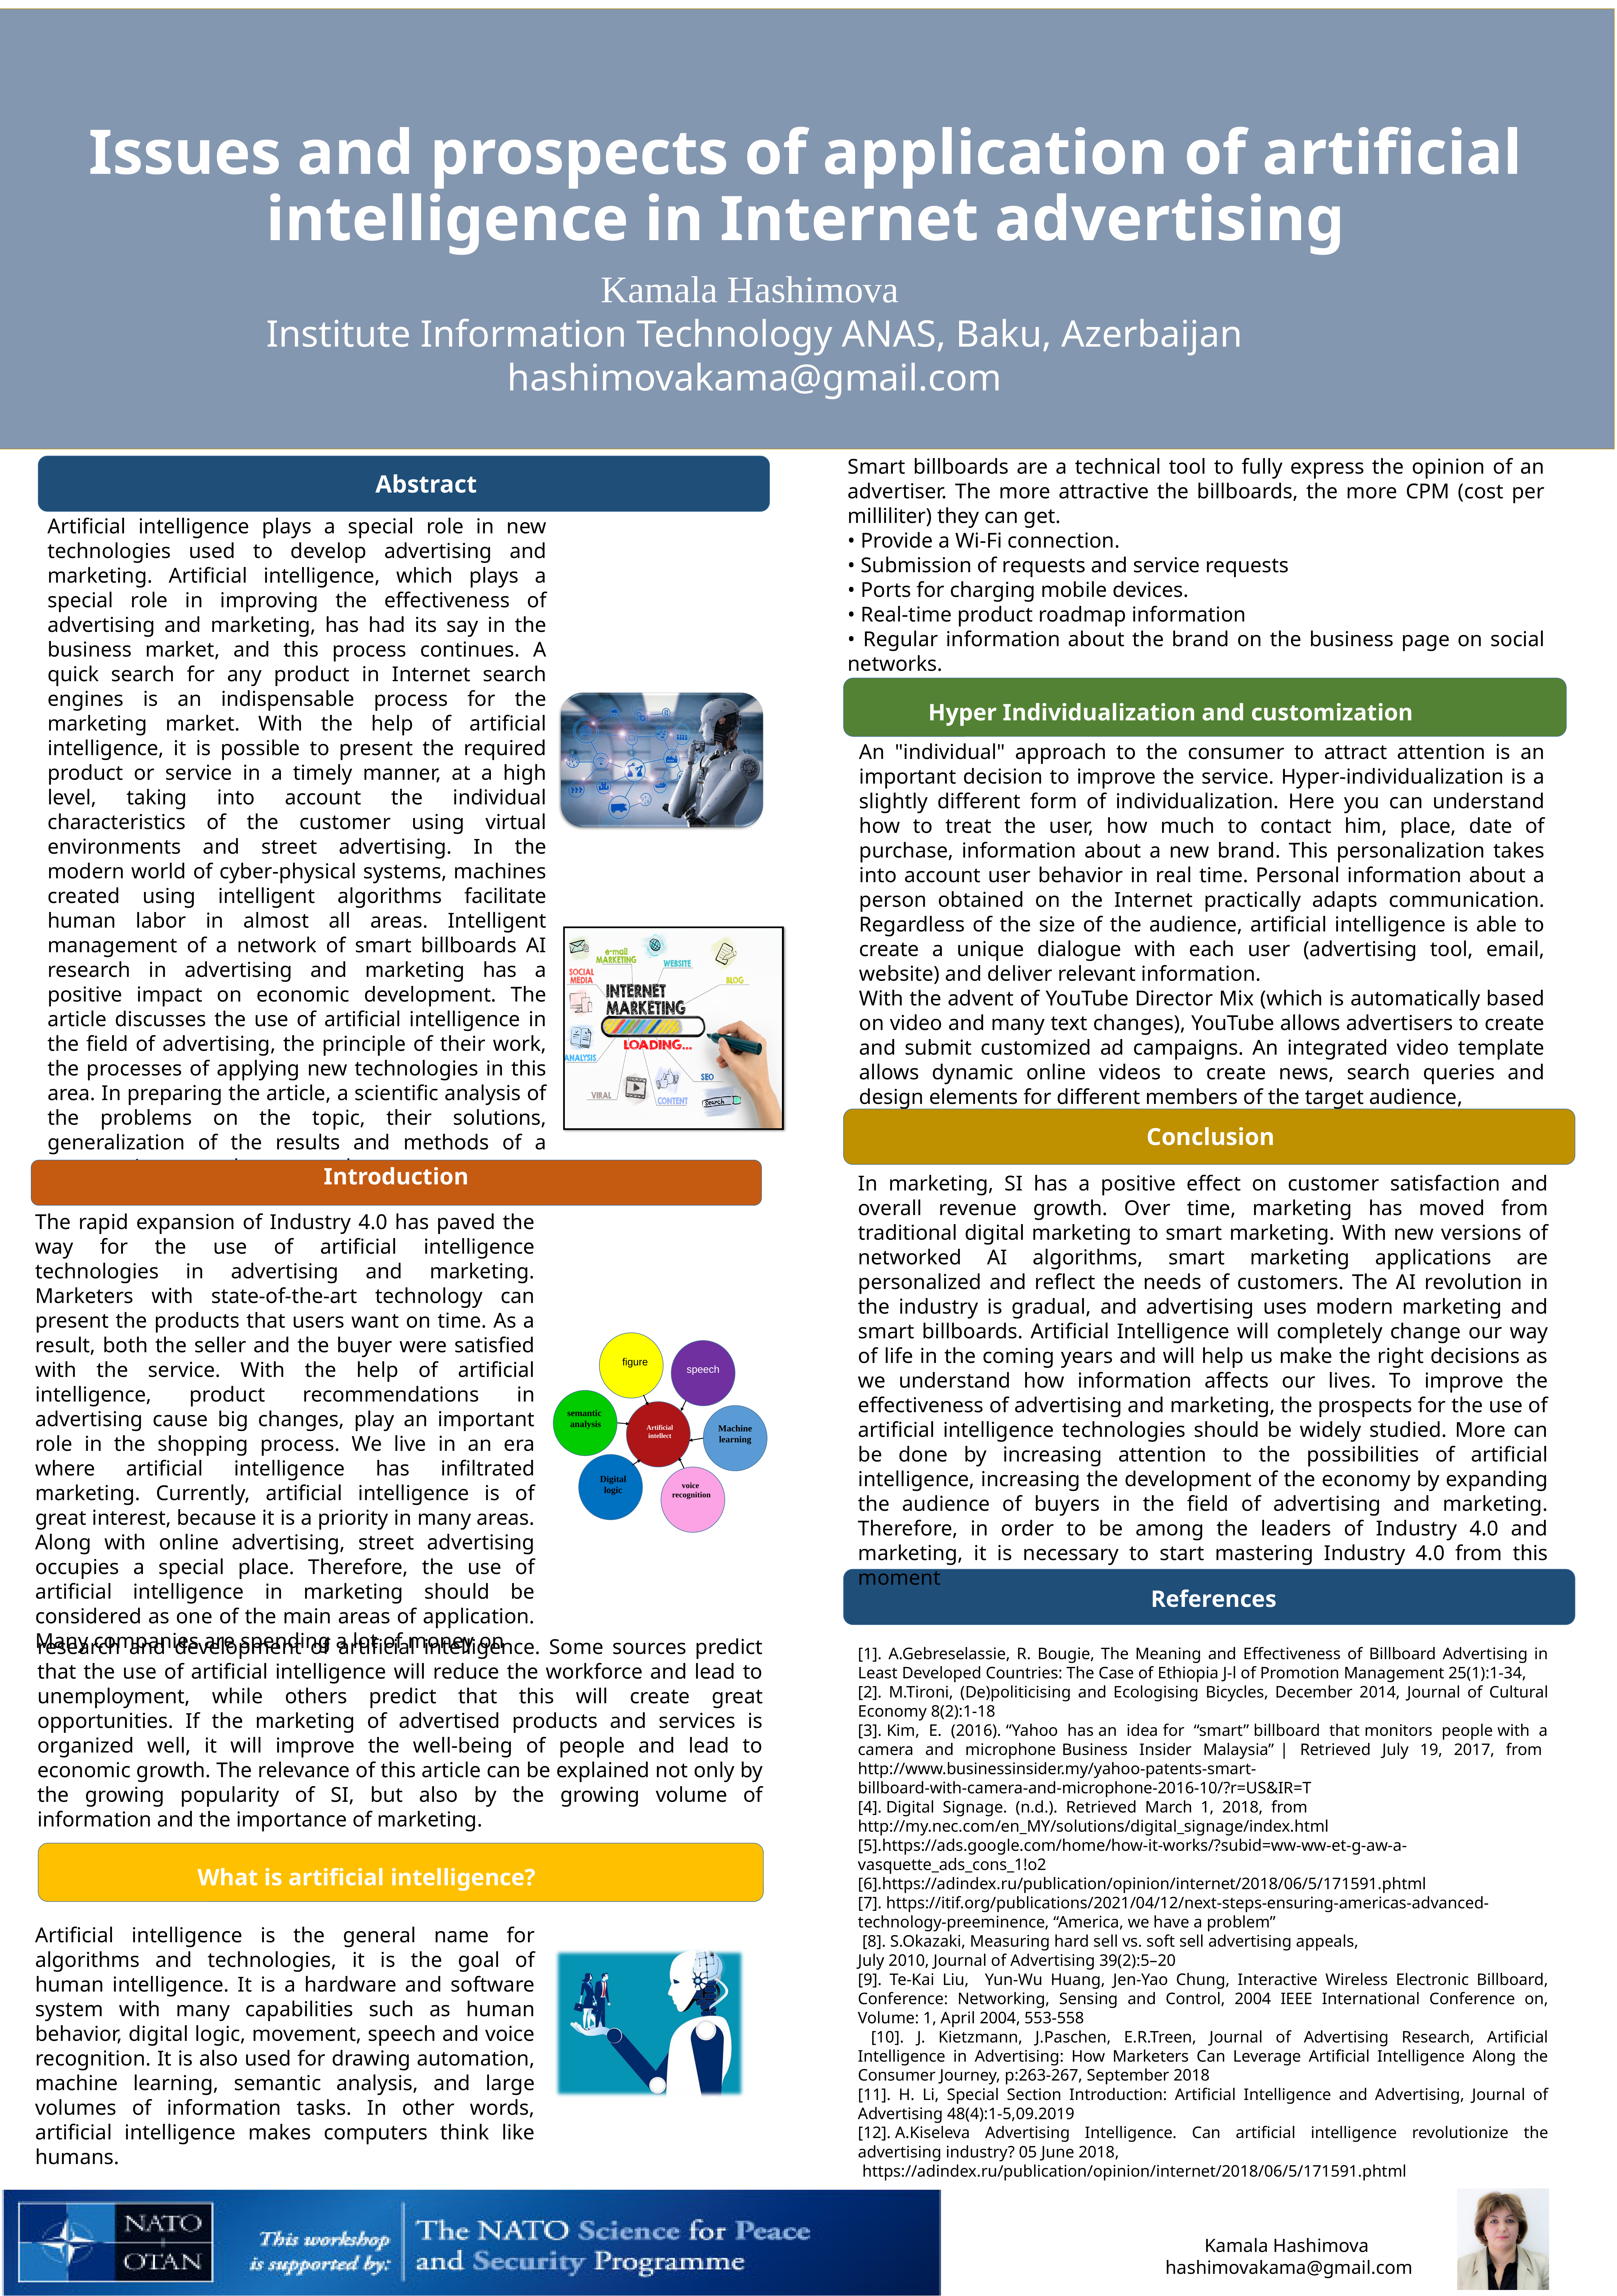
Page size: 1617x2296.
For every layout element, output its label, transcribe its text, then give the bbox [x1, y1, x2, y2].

text_box Smart billboards are a technical tool to fully express the opinion of an advertiser. The more attractive the billboards, the more CPM (cost per milliliter) they can get. • Provide a Wi-Fi connection. • Submission of requests and service requests • Ports for charging mobile devices. • Real-time product roadmap information • Regular information about the brand on the business page on social networks. [844, 451, 1549, 677]
text_box Hyper Individualization and customization [924, 694, 1539, 727]
text_box [1]. A.Gebreselassie, R. Bougie, The Meaning and Effectiveness of Billboard Advertising in Least Developed Countries: The Case of Ethiopia J-l of Promotion Management 25(1):1-34, [2]. M.Tironi, (De)politicising and Ecologising Bicycles, December 2014, Journal of Cultural Economy 8(2):1-18 [3]. Kim, E. (2016). “Yahoo has an idea for “smart” billboard that monitors people with a camera and microphone Business Insider Malaysia” | Retrieved July 19, 2017, from http://www.businessinsider.my/yahoo-patents-smart- billboard-with-camera-and-microphone-2016-10/?r=US&IR=T [4]. Digital Signage. (n.d.). Retrieved March 1, 2018, from http://my.nec.com/en_MY/solutions/digital_signage/index.html [5].https://ads.google.com/home/how-it-works/?subid=ww-ww-et-g-aw-a-vasquette_ads_cons_1!o2 [6].https://adindex.ru/publication/opinion/internet/2018/06/5/171591.phtml [7]. https://itif.org/publications/2021/04/12/next-steps-ensuring-americas-advanced- technology-preeminence, “America, we have a problem” [8]. S.Okazaki, Measuring hard sell vs. soft sell advertising appeals, July 2010, Journal of Advertising 39(2):5–20 [9]. Te-Kai Liu, Yun-Wu Huang, Jen-Yao Chung, Interactive Wireless Electronic Billboard, Conference: Networking, Sensing and Control, 2004 IEEE International Conference on, Volume: 1, April 2004, 553-558 [10]. J. Kietzmann, J.Paschen, E.R.Treen, Journal of Advertising Research, Artificial Intelligence in Advertising: How Marketers Can Leverage Artificial Intelligence Along the Consumer Journey, p:263-267, September 2018 [11]. H. Li, Special Section Introduction: Artificial Intelligence and Advertising, Journal of Advertising 48(4):1-5,09.2019 [12]. А.Kiseleva Advertising Intelligence. Can artificial intelligence revolutionize the advertising industry? 05 June 2018, https://adindex.ru/publication/opinion/internet/2018/06/5/171591.phtml [854, 1641, 1552, 2182]
text_box Artificial intelligence is the general name for algorithms and technologies, it is the goal of human intelligence. It is a hardware and software system with many capabilities such as human behavior, digital logic, movement, speech and voice recognition. It is also used for drawing automation, machine learning, semantic analysis, and large volumes of information tasks. In other words, artificial intelligence makes computers think like humans. [31, 1920, 539, 2188]
text_box [38, 456, 770, 512]
title Issues and prospects of application of artificial intelligence in Internet advertising [0, 8, 1615, 449]
picture [565, 928, 782, 1129]
text_box Kamala Hashimova Institute Information Technology ANAS, Baku, Azerbaijan hashimovakama@gmail.com [249, 263, 1260, 400]
text_box [38, 1845, 764, 1902]
text_box Kamala Hashimova hashimovakama@gmail.com [1154, 2232, 1424, 2280]
text_box Abstract [371, 467, 628, 500]
text_box What is artificial intelligence? [193, 1859, 602, 1892]
text_box research and development of artificial intelligence. Some sources predict that the use of artificial intelligence will reduce the workforce and lead to unemployment, while others predict that this will create great opportunities. If the marketing of advertised products and services is organized well, it will improve the well-being of people and lead to economic growth. The relevance of this article can be explained not only by the growing popularity of SI, but also by the growing volume of information and the importance of marketing. [33, 1631, 767, 1845]
picture [553, 1948, 746, 2099]
text_box In marketing, SI has a positive effect on customer satisfaction and overall revenue growth. Over time, marketing has moved from traditional digital marketing to smart marketing. With new versions of networked AI algorithms, smart marketing applications are personalized and reflect the needs of customers. The AI ​​revolution in the industry is gradual, and advertising uses modern marketing and smart billboards. Artificial Intelligence will completely change our way of life in the coming years and will help us make the right decisions as we understand how information affects our lives. To improve the effectiveness of advertising and marketing, the prospects for the use of artificial intelligence technologies should be widely studied. More can be done by increasing attention to the possibilities of artificial intelligence, increasing the development of the economy by expanding the audience of buyers in the field of advertising and marketing. Therefore, in order to be among the leaders of Industry 4.0 and marketing, it is necessary to start mastering Industry 4.0 from this moment [854, 1168, 1552, 1591]
text_box [843, 1109, 1575, 1165]
text_box The rapid expansion of Industry 4.0 has paved the way for the use of artificial intelligence technologies in advertising and marketing. Marketers with state-of-the-art technology can present the products that users want on time. As a result, both the seller and the buyer were satisfied with the service. With the help of artificial intelligence, product recommendations in advertising cause big changes, play an important role in the shopping process. We live in an era where artificial intelligence has infiltrated marketing. Currently, artificial intelligence is of great interest, because it is a priority in many areas. Along with online advertising, street advertising occupies a special place. Therefore, the use of artificial intelligence in marketing should be considered as one of the main areas of application. Many companies are spending a lot of money on [31, 1207, 539, 1655]
picture [1457, 2188, 1549, 2290]
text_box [553, 1333, 767, 1532]
text_box Conclusion [1129, 1120, 1293, 1152]
text_box [843, 678, 1567, 737]
text_box Artificial intelligence plays a special role in new technologies used to develop advertising and marketing. Artificial intelligence, which plays a special role in improving the effectiveness of advertising and marketing, has had its say in the business market, and this process continues. A quick search for any product in Internet search engines is an indispensable process for the marketing market. With the help of artificial intelligence, it is possible to present the required product or service in a timely manner, at a high level, taking into account the individual characteristics of the customer using virtual environments and street advertising. In the modern world of cyber-physical systems, machines created using intelligent algorithms facilitate human labor in almost all areas. Intelligent management of a network of smart billboards AI research in advertising and marketing has a positive impact on economic development. The article discusses the use of artificial intelligence in the field of advertising, the principle of their work, the processes of applying new technologies in this area. In preparing the article, a scientific analysis of the problems on the topic, their solutions, generalization of the results and methods of a systematic approach were used. [43, 511, 551, 1160]
text_box References [1147, 1591, 1281, 1614]
text_box An "individual" approach to the consumer to attract attention is an important decision to improve the service. Hyper-individualization is a slightly different form of individualization. Here you can understand how to treat the user, how much to contact him, place, date of purchase, information about a new brand. This personalization takes into account user behavior in real time. Personal information about a person obtained on the Internet practically adapts communication. Regardless of the size of the audience, artificial intelligence is able to create a unique dialogue with each user (advertising tool, email, website) and deliver relevant information. With the advent of YouTube Director Mix (which is automatically based on video and many text changes), YouTube allows advertisers to create and submit customized ad campaigns. An integrated video template allows dynamic online videos to create news, search queries and design elements for different members of the target audience, [855, 736, 1549, 1109]
picture [0, 2188, 943, 2296]
text_box [843, 1569, 1575, 1625]
text_box Introduction [31, 1160, 762, 1206]
picture [556, 690, 766, 833]
